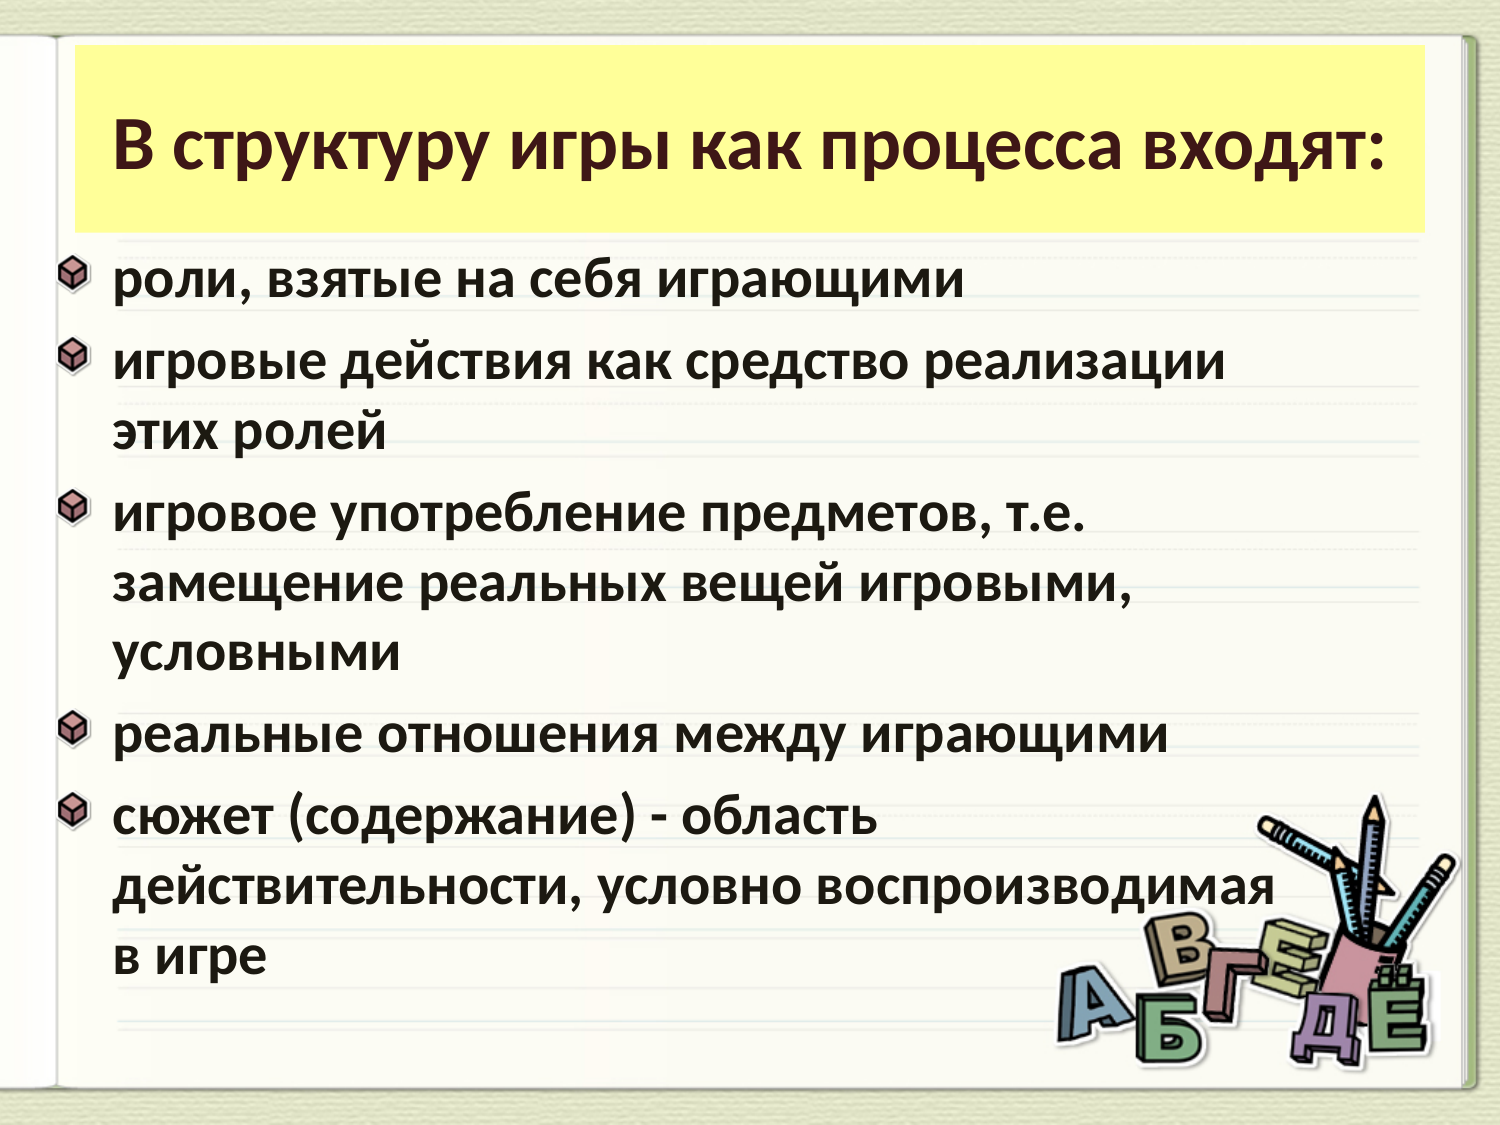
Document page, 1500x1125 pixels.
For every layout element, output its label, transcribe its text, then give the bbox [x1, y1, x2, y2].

picture [0, 0, 1500, 1125]
list роли, взятые на себя играющими игровые действия как средство реализации этих ролей игровое употребление предметов, т.е. замещение реальных вещей игровыми, условными реальные отношения между играющими сюжет (содержание) - область действительности, условно воспроизводимая в игре [40, 231, 1312, 1036]
title В структуру игры как процесса входят: [75, 45, 1425, 233]
